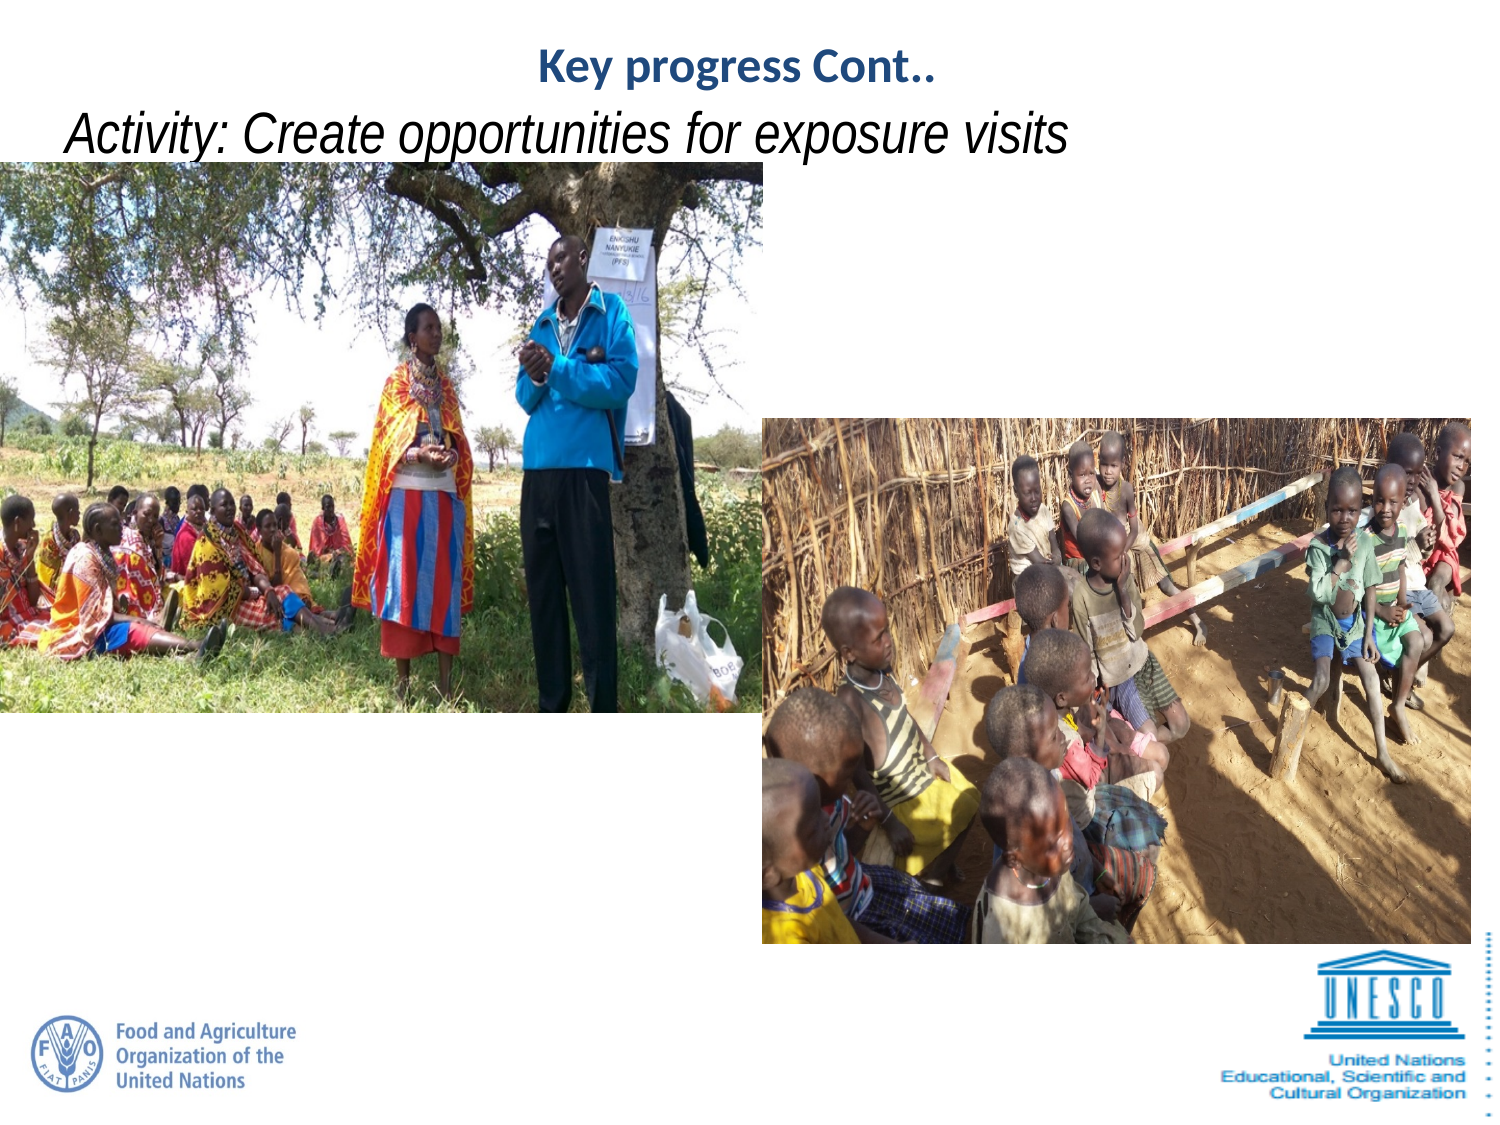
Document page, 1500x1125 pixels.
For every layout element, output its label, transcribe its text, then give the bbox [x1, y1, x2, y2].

list Activity: Create opportunities for exposure visits [50, 87, 1475, 422]
list Activity: Create opportunities for exposure visits [50, 721, 1210, 963]
picture [0, 162, 1500, 1125]
title Key progress Cont.. [62, 24, 1413, 87]
picture [0, 987, 326, 1125]
